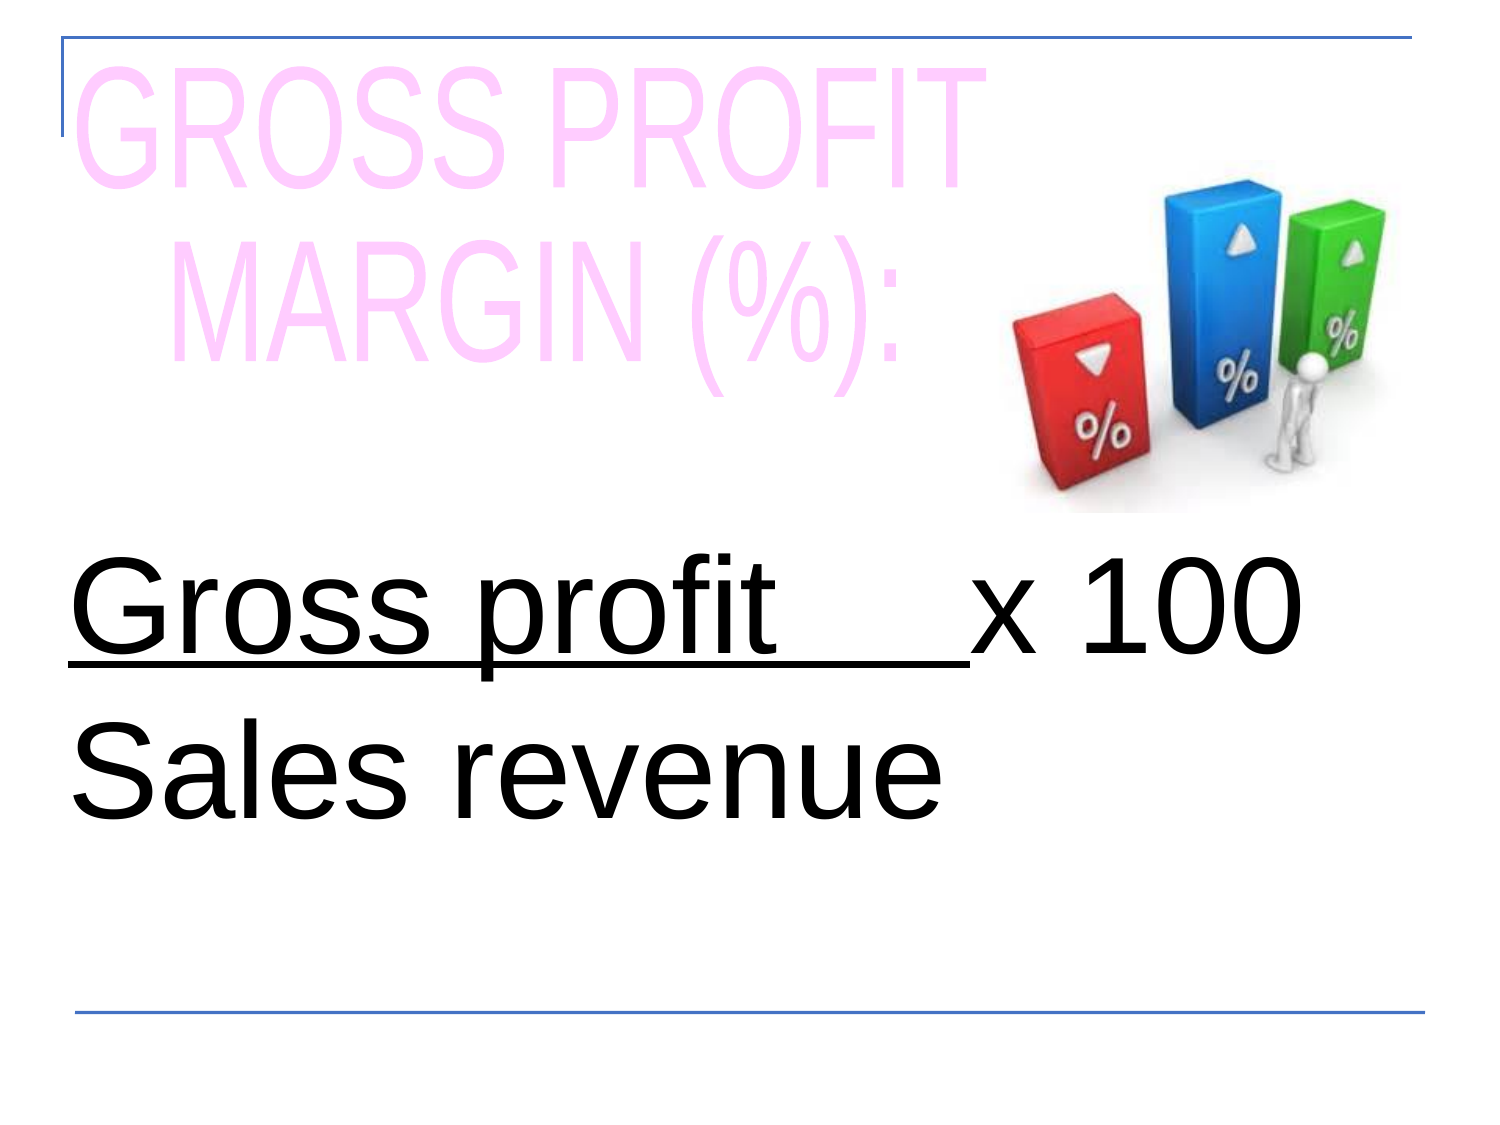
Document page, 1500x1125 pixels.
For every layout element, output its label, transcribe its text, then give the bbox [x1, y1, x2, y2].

text_box [62, 37, 1413, 138]
text_box Gross profit x 100 Sales revenue [53, 527, 1447, 715]
picture [974, 160, 1444, 513]
